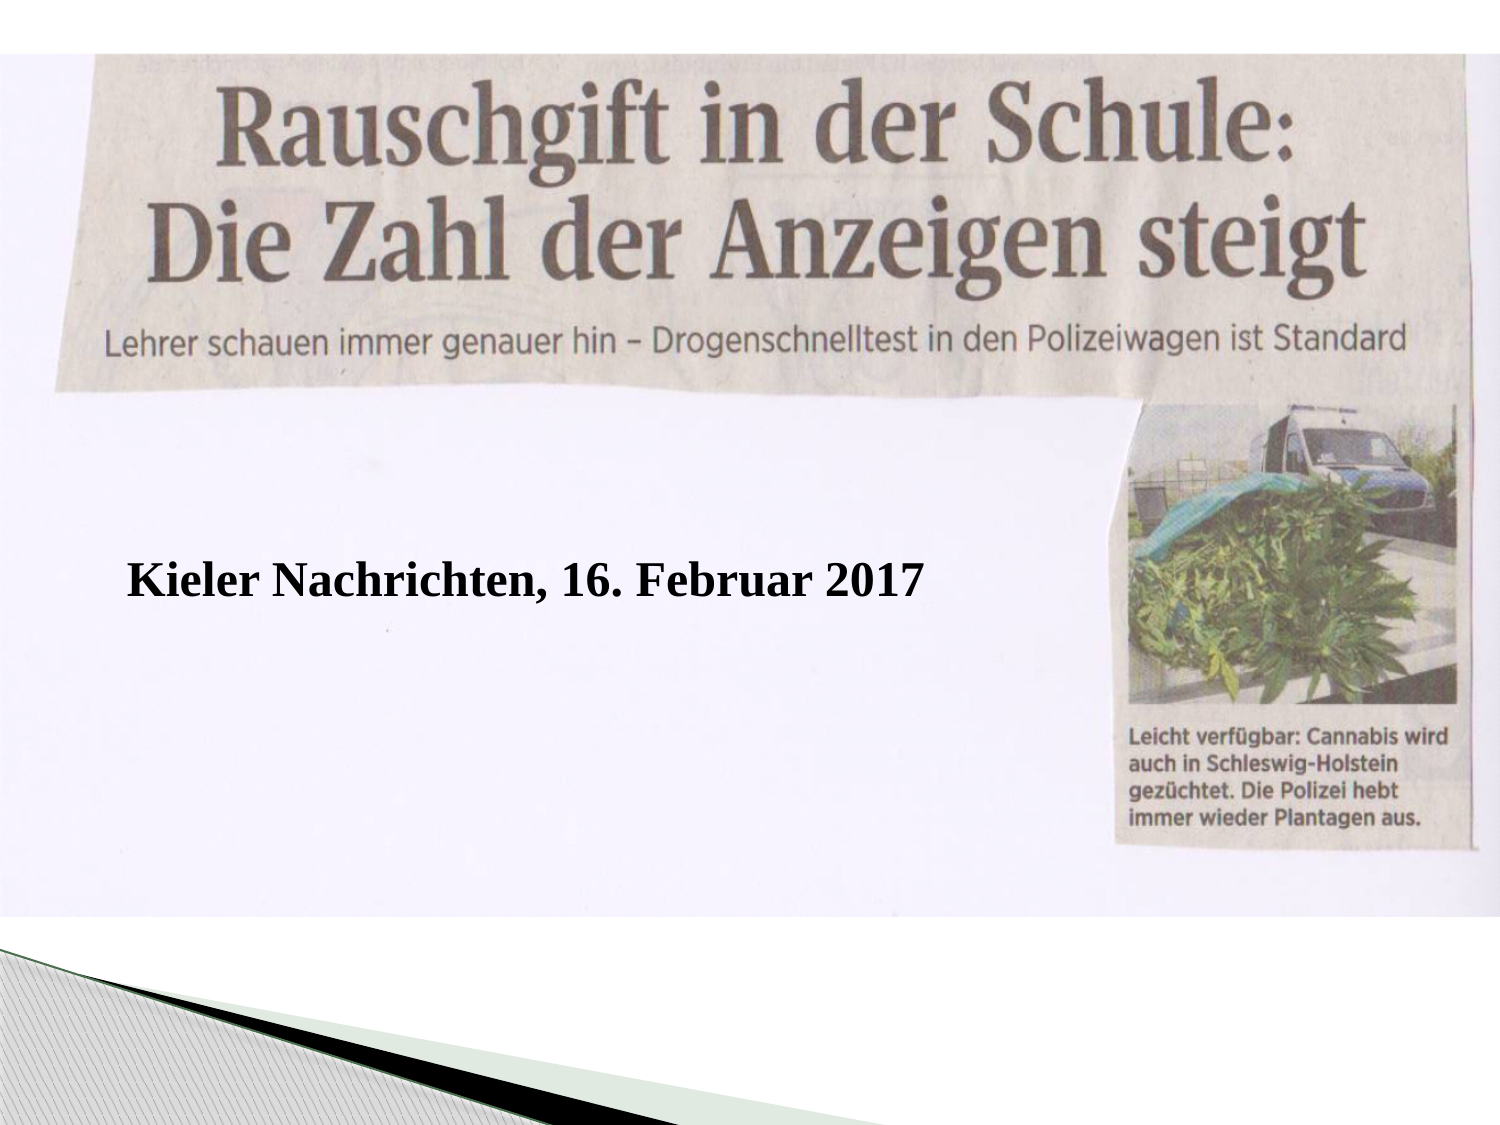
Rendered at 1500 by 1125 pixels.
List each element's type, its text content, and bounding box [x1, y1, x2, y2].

picture [317, 0, 1182, 1125]
text_box Kieler Nachrichten, 16. Februar 2017 [112, 538, 311, 614]
